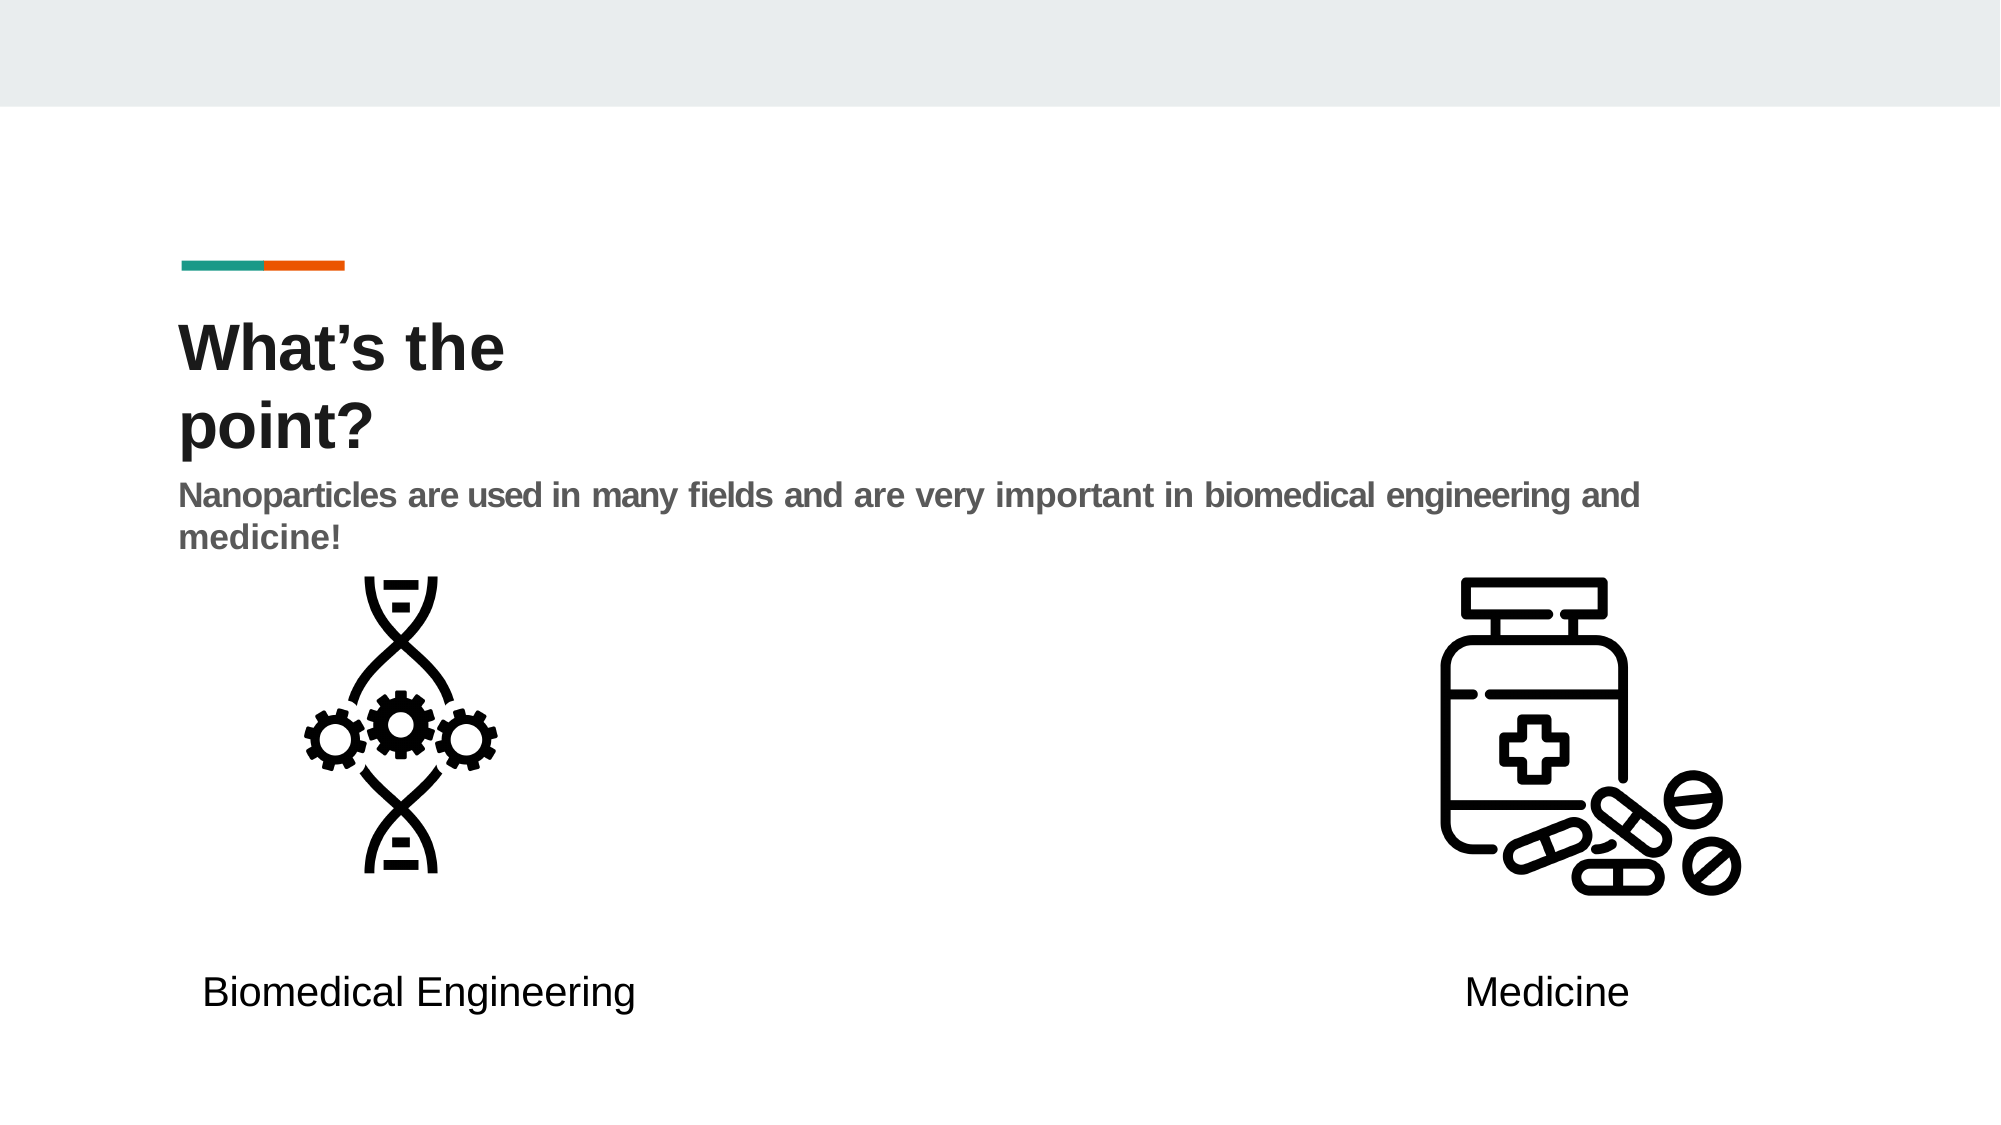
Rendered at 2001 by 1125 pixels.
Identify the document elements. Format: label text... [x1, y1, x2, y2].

text_box Biomedical Engineering [200, 962, 652, 1015]
text_box Nanoparticles are used in many ﬁelds and are very important in biomedical engineering and medicine! [176, 469, 1775, 558]
picture [1287, 562, 1899, 911]
picture [119, 562, 685, 885]
text_box Medicine [1462, 962, 1644, 1015]
title What’s the point? [176, 302, 722, 469]
